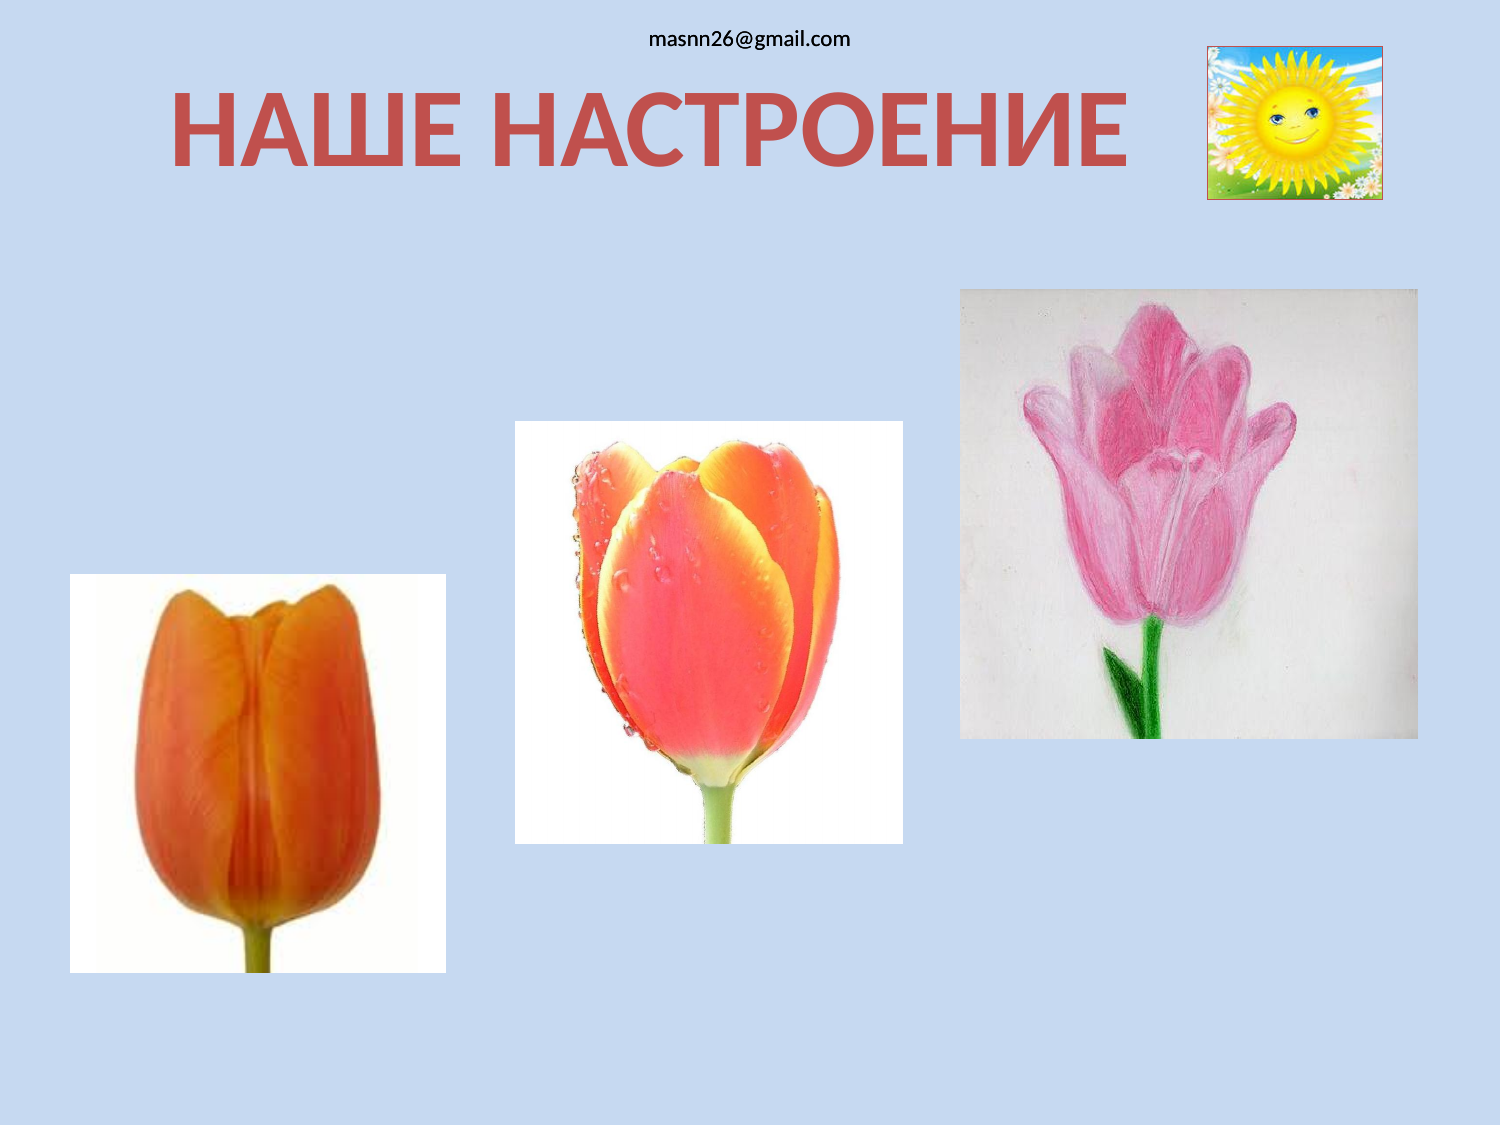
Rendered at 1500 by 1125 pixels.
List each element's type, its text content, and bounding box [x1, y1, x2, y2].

text_box НАШЕ НАСТРОЕНИЕ [128, 46, 1205, 197]
picture [960, 289, 1419, 739]
text_box masnn26@gmail.com [633, 16, 867, 59]
picture [1206, 46, 1384, 200]
picture [70, 573, 446, 973]
picture [515, 421, 903, 844]
